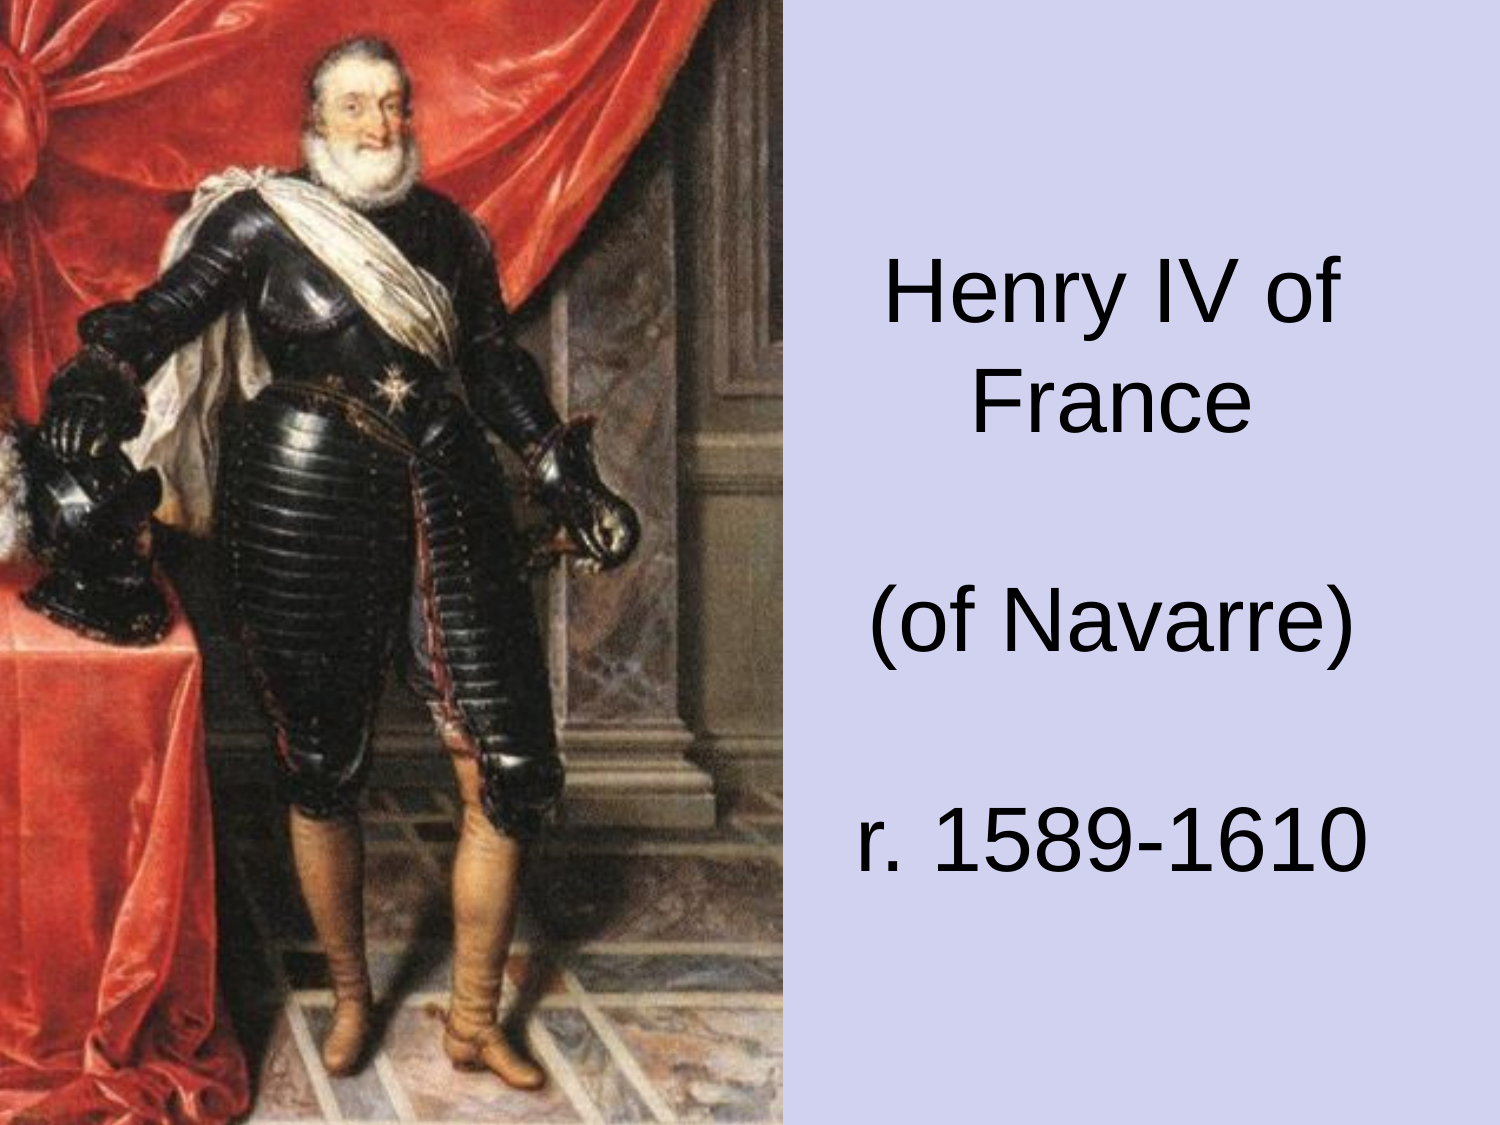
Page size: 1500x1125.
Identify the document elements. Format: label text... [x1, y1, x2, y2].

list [0, 0, 783, 1125]
title Henry IV of France (of Navarre) r. 1589-1610 [787, 45, 1500, 1075]
